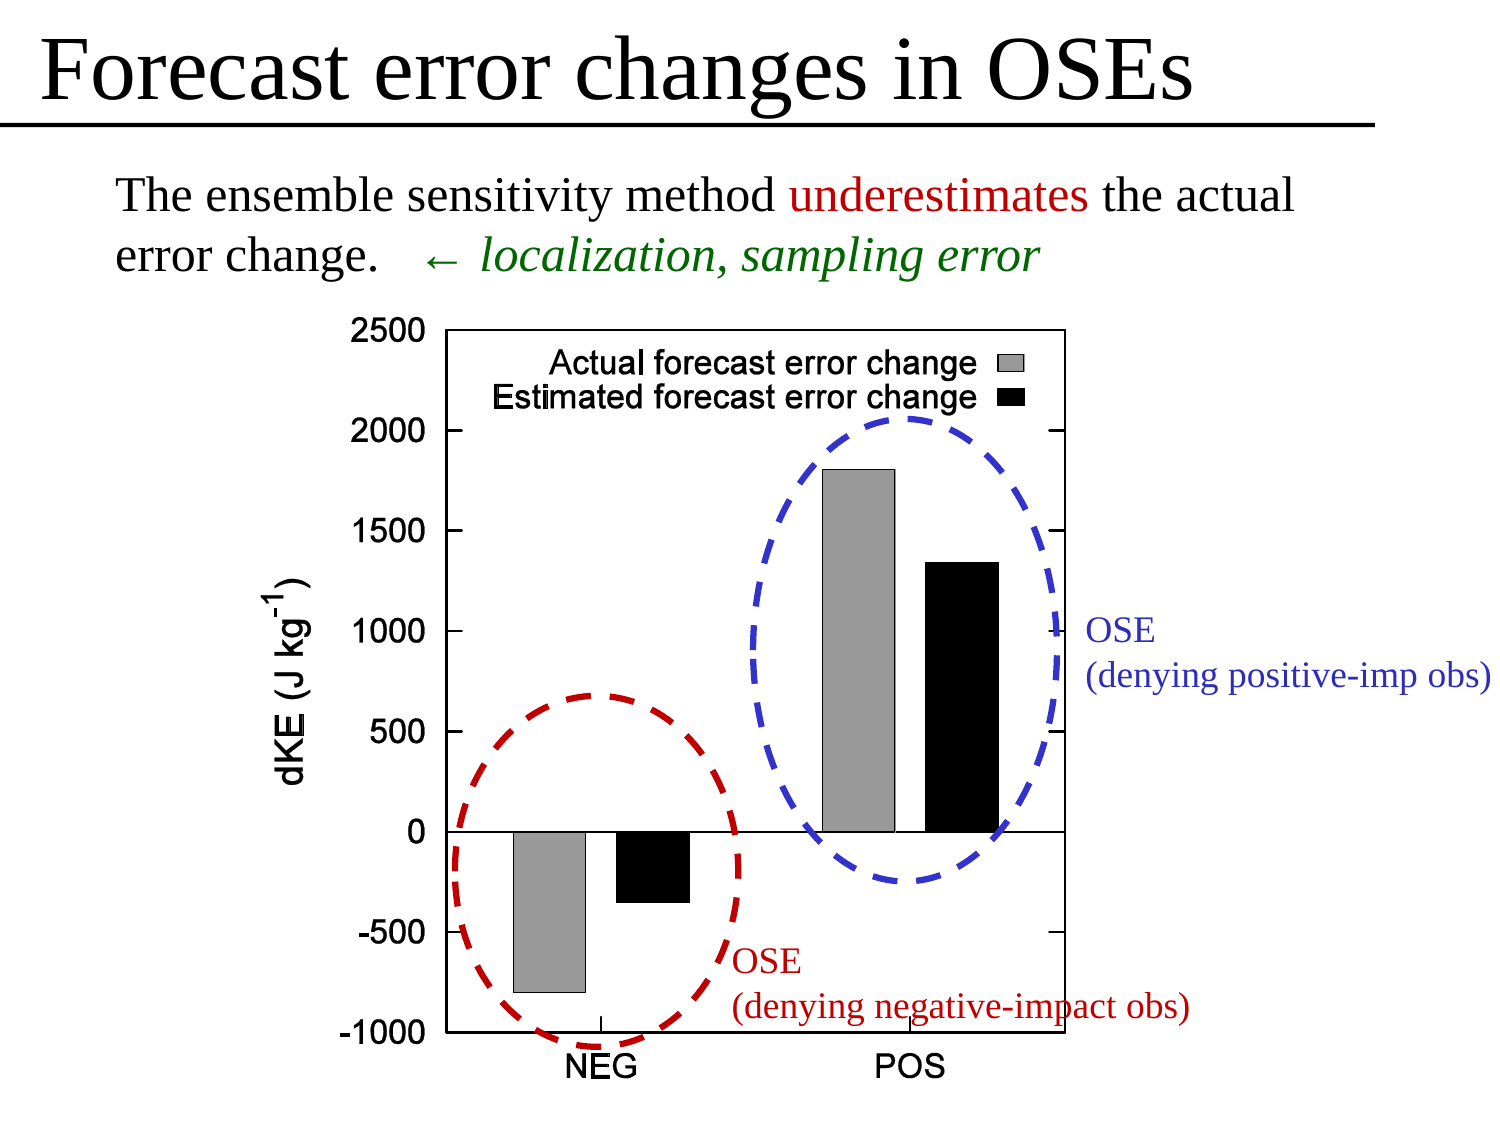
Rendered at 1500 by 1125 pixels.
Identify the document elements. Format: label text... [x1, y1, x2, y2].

text_box OSE (denying negative-impact obs) [1122, 928, 1207, 1034]
text_box The ensemble sensitivity method underestimates the actual error change. ← localization, sampling error [98, 152, 1414, 291]
title Forecast error changes in OSEs [24, 0, 1375, 125]
picture [237, 290, 1117, 1101]
text_box OSE (denying positive-imp obs) [1122, 597, 1500, 703]
